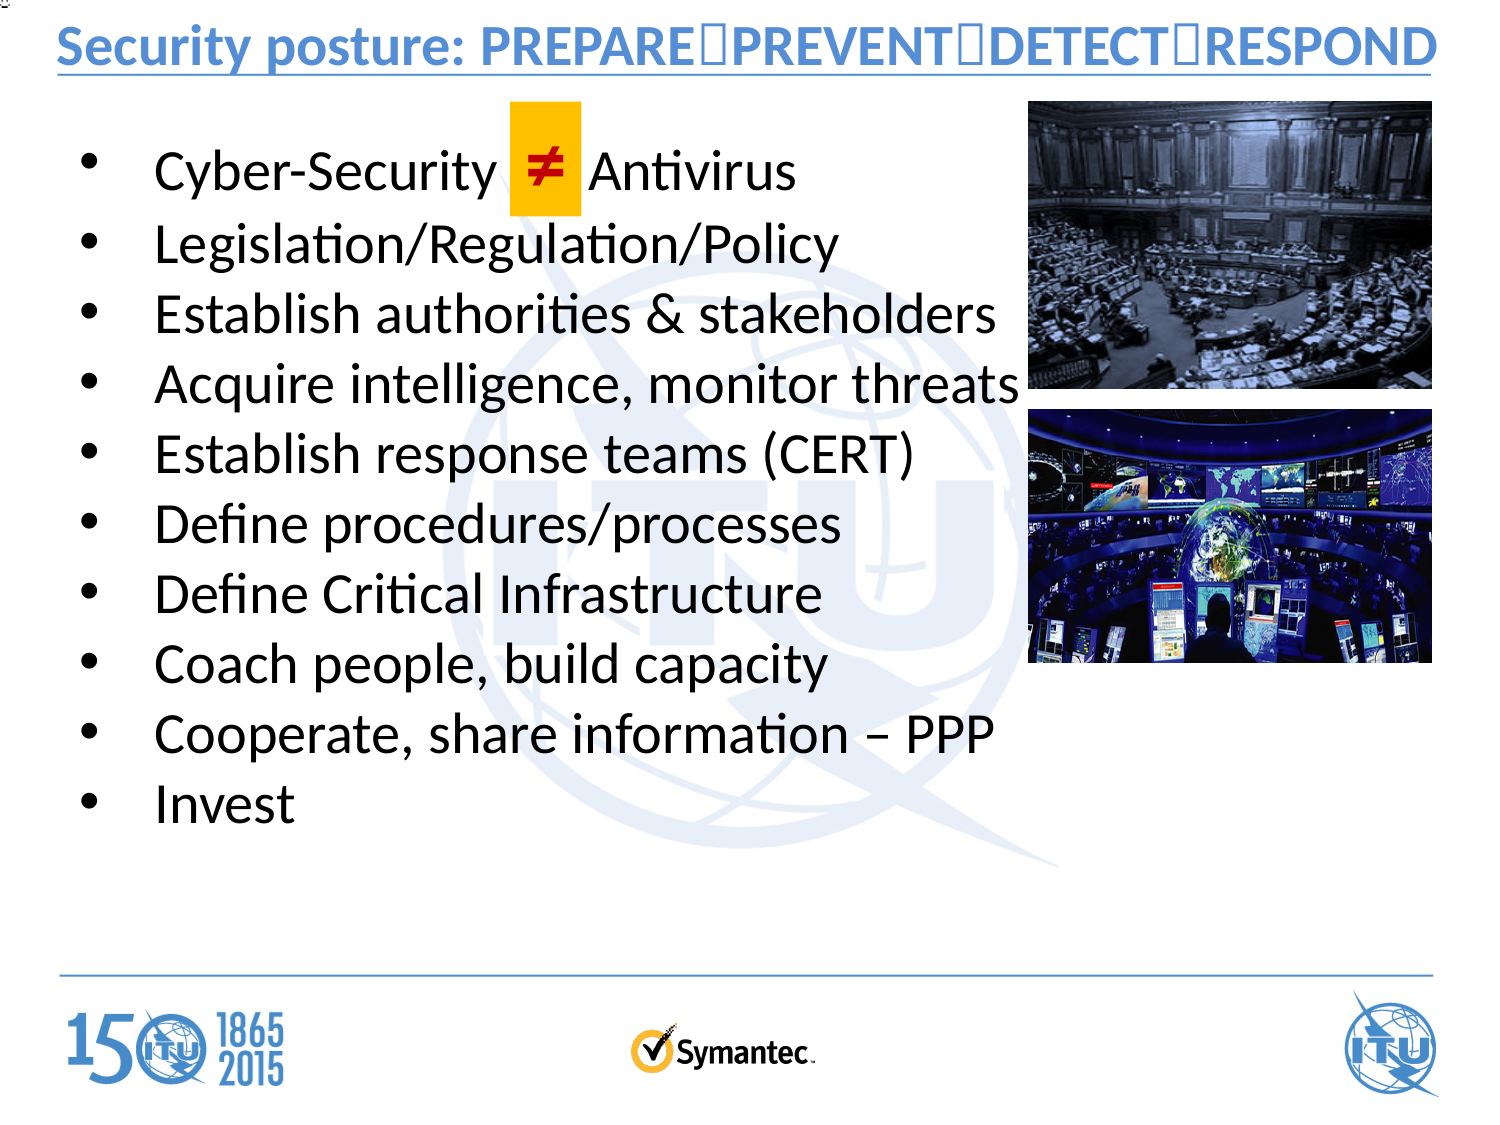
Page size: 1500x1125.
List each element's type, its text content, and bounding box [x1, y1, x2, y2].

picture [0, 0, 1500, 1125]
text_box ≠ [510, 101, 582, 217]
text_box Cyber-Security = Antivirus Legislation/Regulation/Policy Establish authorities & stakeholders Acquire intelligence, monitor threats Establish response teams (CERT) Define procedures/processes Define Critical Infrastructure Coach people, build capacity Cooperate, share information – PPP Invest [64, 107, 1371, 843]
title Security posture: PREPAREPREVENTDETECTRESPOND [0, 41, 1497, 113]
